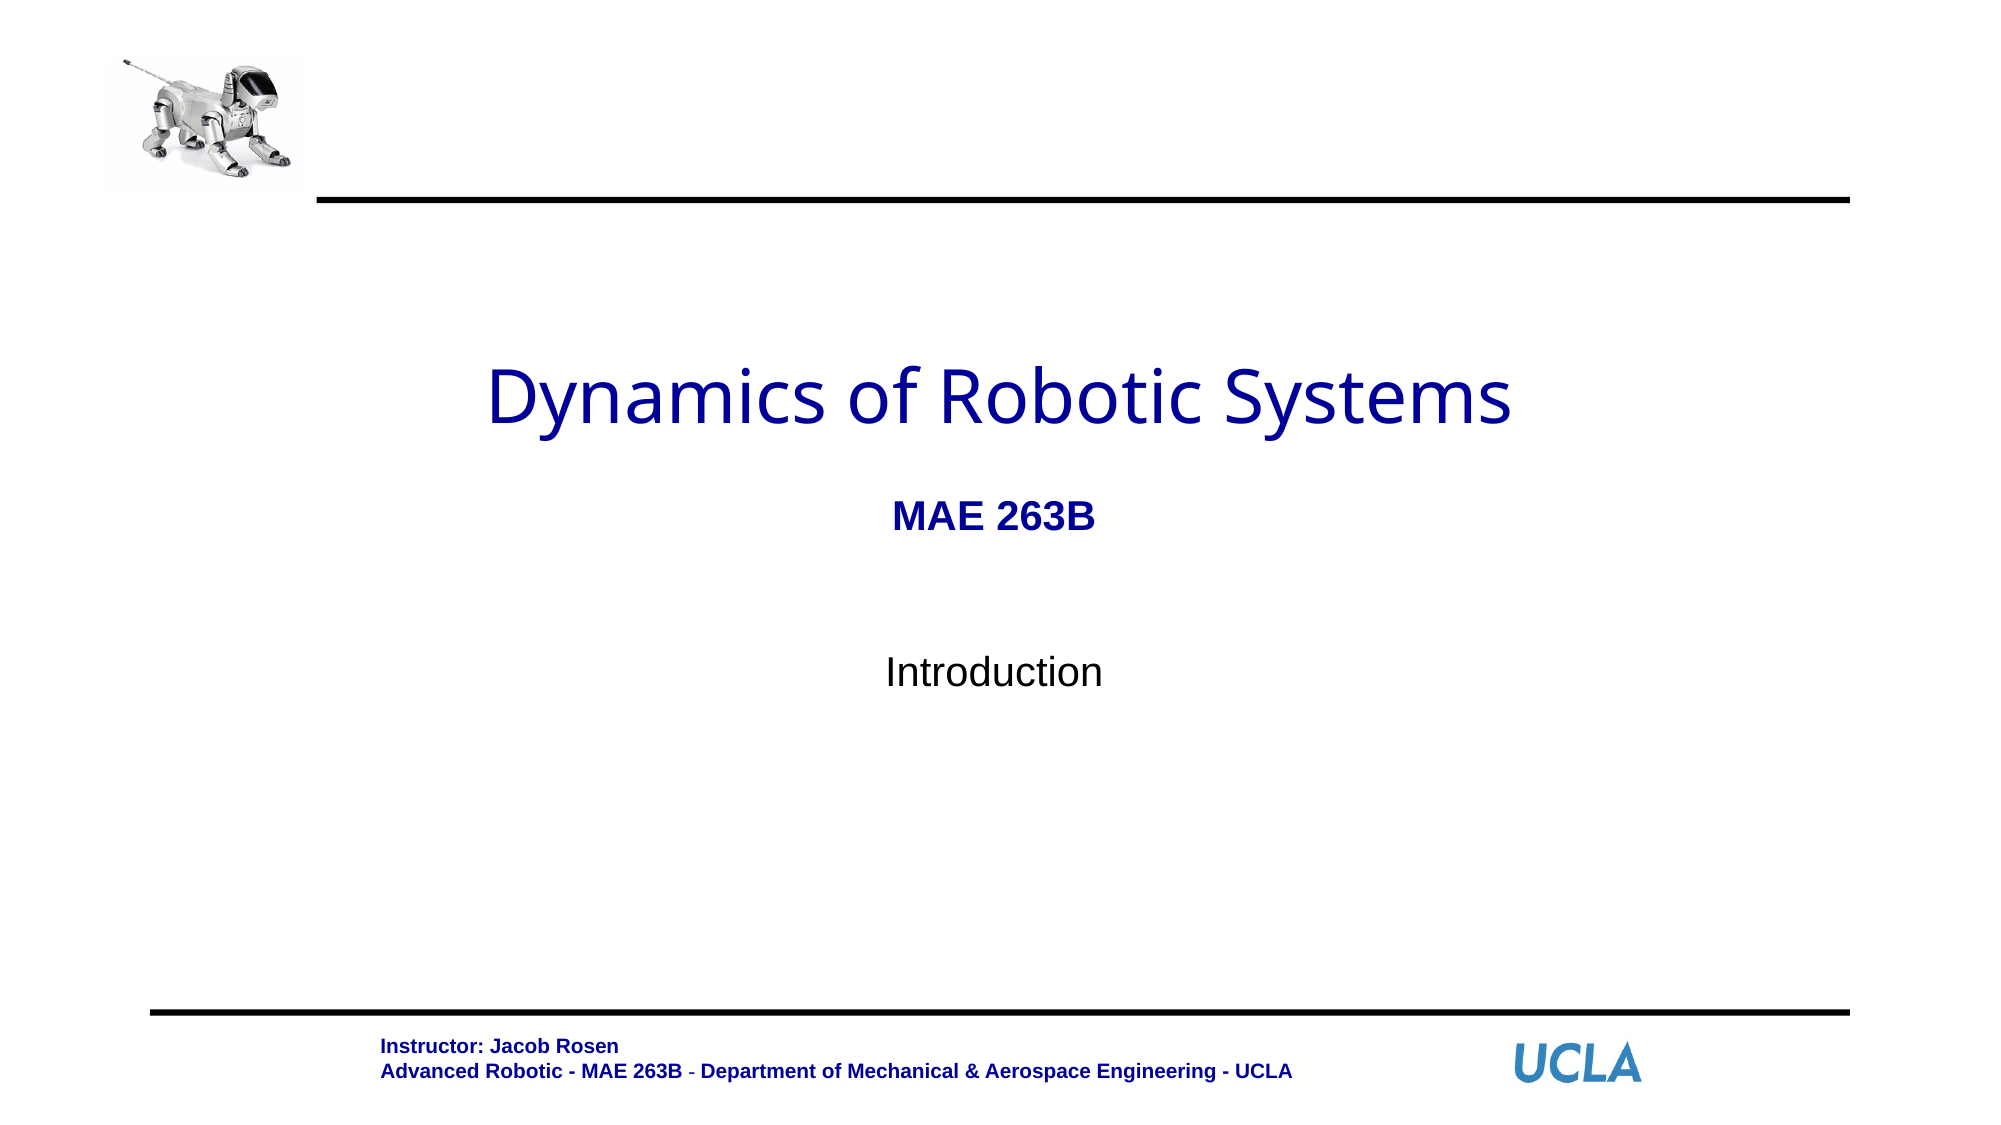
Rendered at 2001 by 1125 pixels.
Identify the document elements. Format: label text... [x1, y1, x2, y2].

title Dynamics of Robotic Systems MAE 263B [362, 375, 1638, 563]
picture [107, 59, 306, 194]
picture [1491, 1021, 1663, 1103]
footer Instructor: Jacob Rosen Advanced Robotic - MAE 263B - Department of Mechanical & Aerospace Engineering - UCLA [365, 1025, 1478, 1088]
subtitle Introduction [300, 637, 1700, 925]
